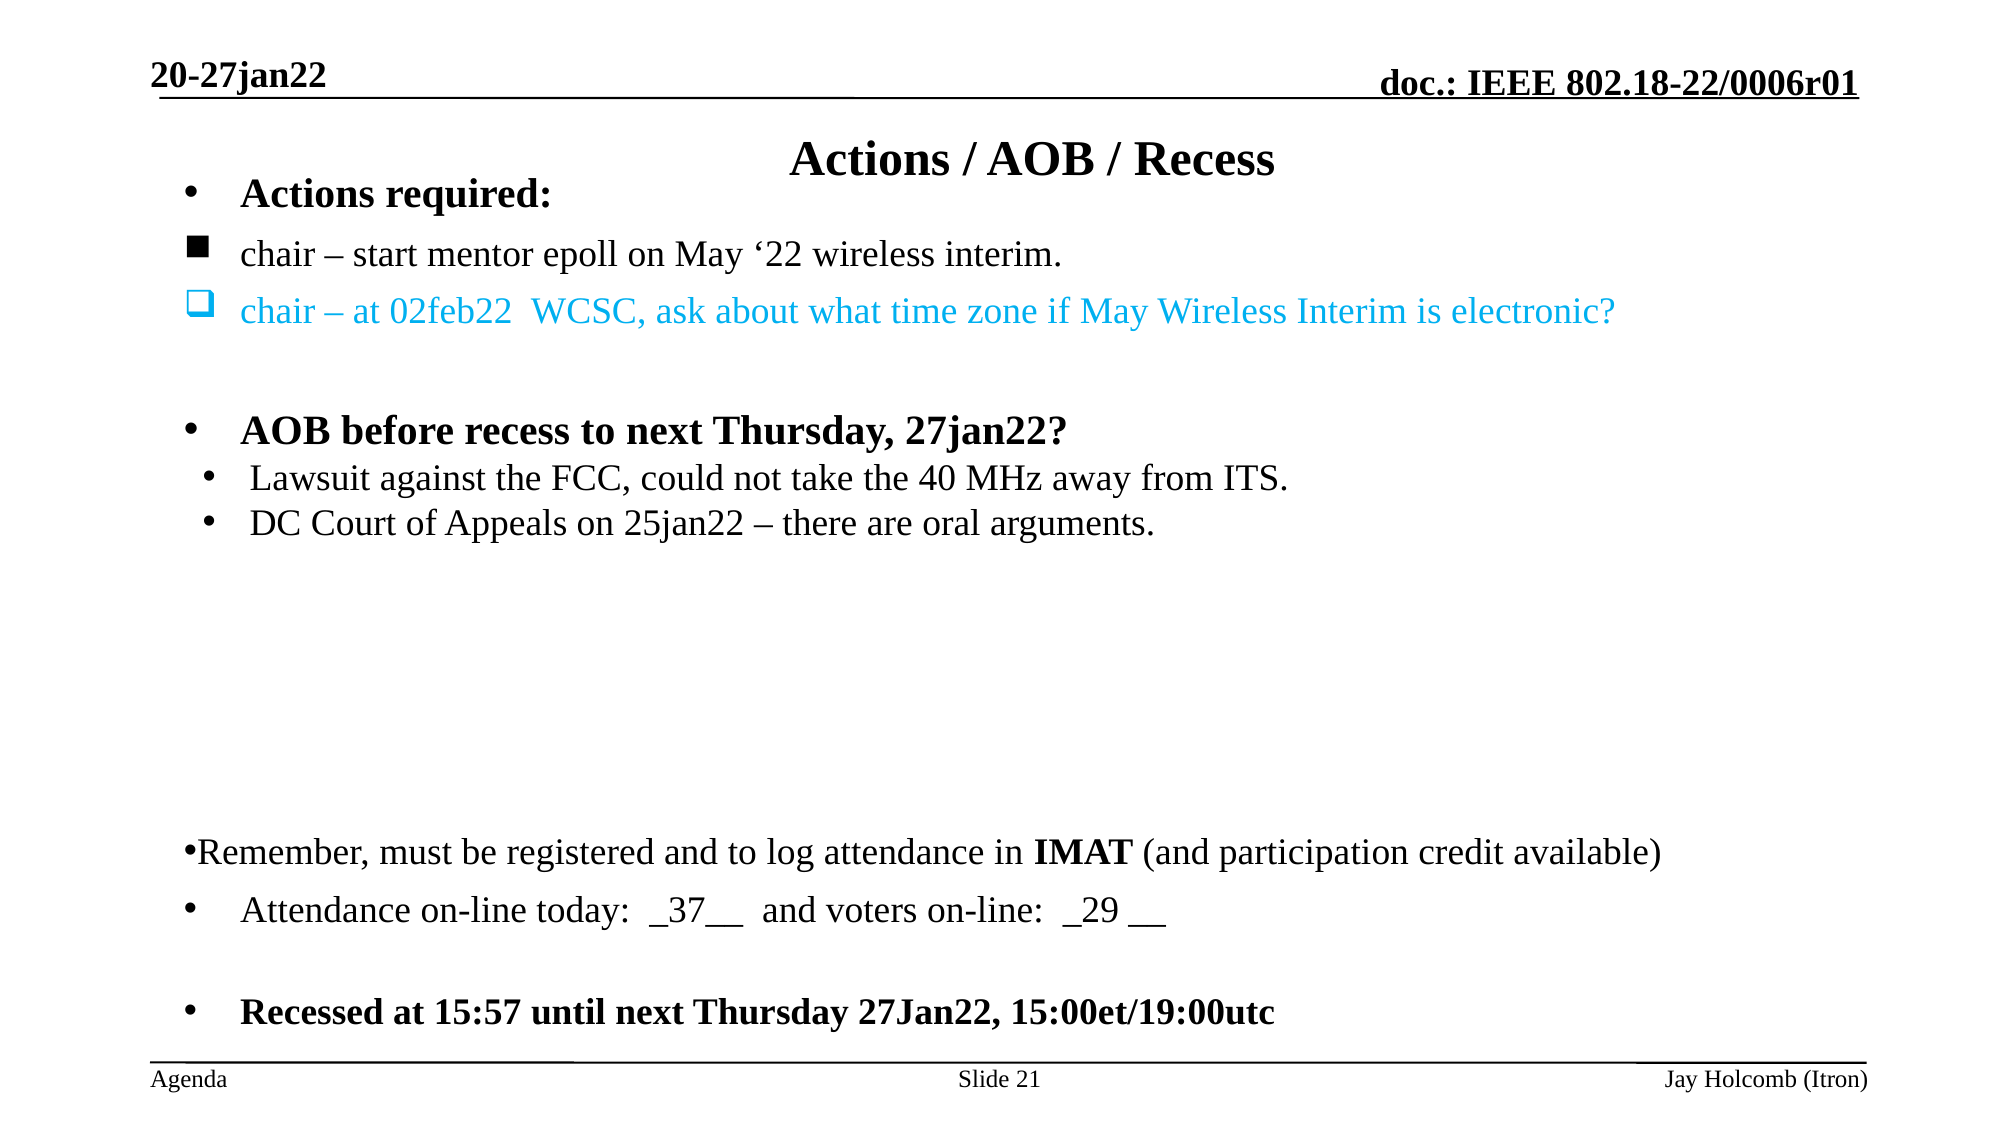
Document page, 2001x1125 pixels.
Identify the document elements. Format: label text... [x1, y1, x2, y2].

slide_number Slide 21 [933, 1061, 1067, 1123]
footer Jay Holcomb (Itron) [1171, 1061, 1869, 1093]
list Actions required: chair – start mentor epoll on May ‘22 wireless interim. chair – at 02feb22 WCSC, ask about what time zone if May Wireless Interim is electronic? AOB before recess to next Thursday, 27jan22? Lawsuit against the FCC, could not take the 40 MHz away from ITS. DC Court of Appeals on 25jan22 – there are oral arguments. Remember, must be registered and to log attendance in IMAT (and participation credit available) Attendance on-line today: _37__ and voters on-line: _29 __ Recessed at 15:57 until next Thursday 27Jan22, 15:00et/19:00utc [168, 158, 1888, 1063]
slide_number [149, 49, 651, 95]
title Actions / AOB / Recess [364, 103, 1701, 158]
